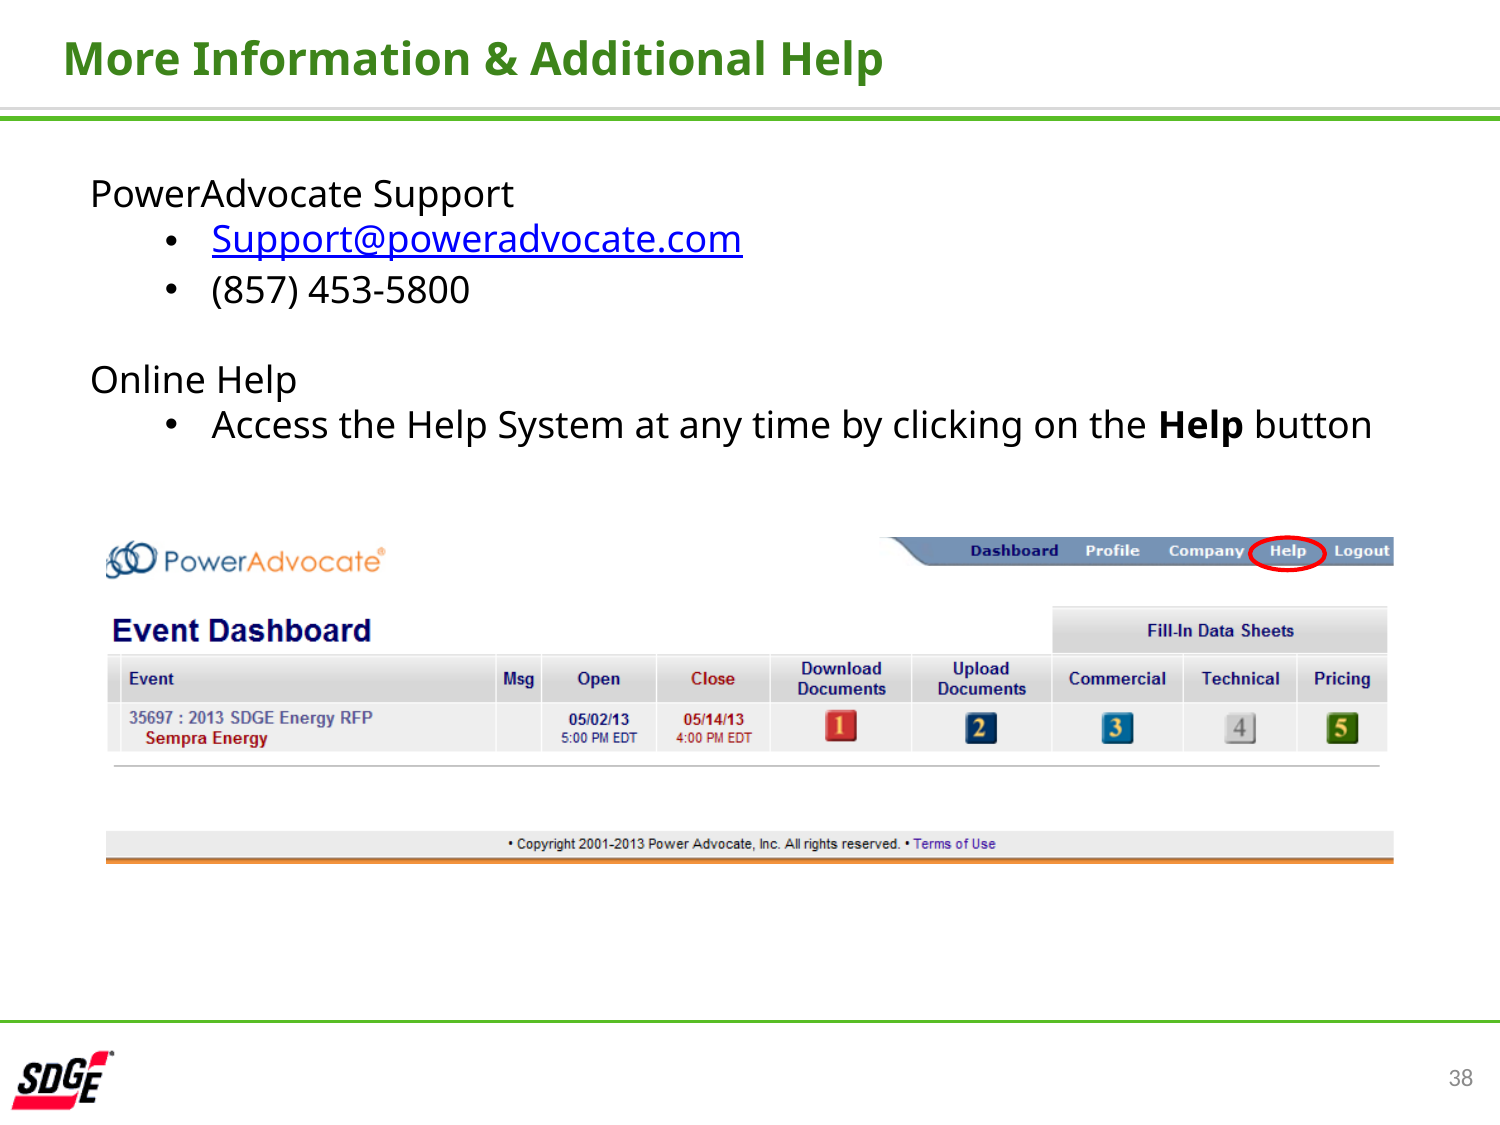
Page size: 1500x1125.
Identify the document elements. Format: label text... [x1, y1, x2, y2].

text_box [105, 537, 1394, 864]
text_box PowerAdvocate Support Support@poweradvocate.com (857) 453-5800 Online Help Access the Help System at any time by clicking on the Help button [74, 162, 1425, 454]
picture [6, 1046, 125, 1115]
slide_number 38 [1138, 1046, 1489, 1107]
text_box More Information & Additional Help [47, 22, 1398, 111]
